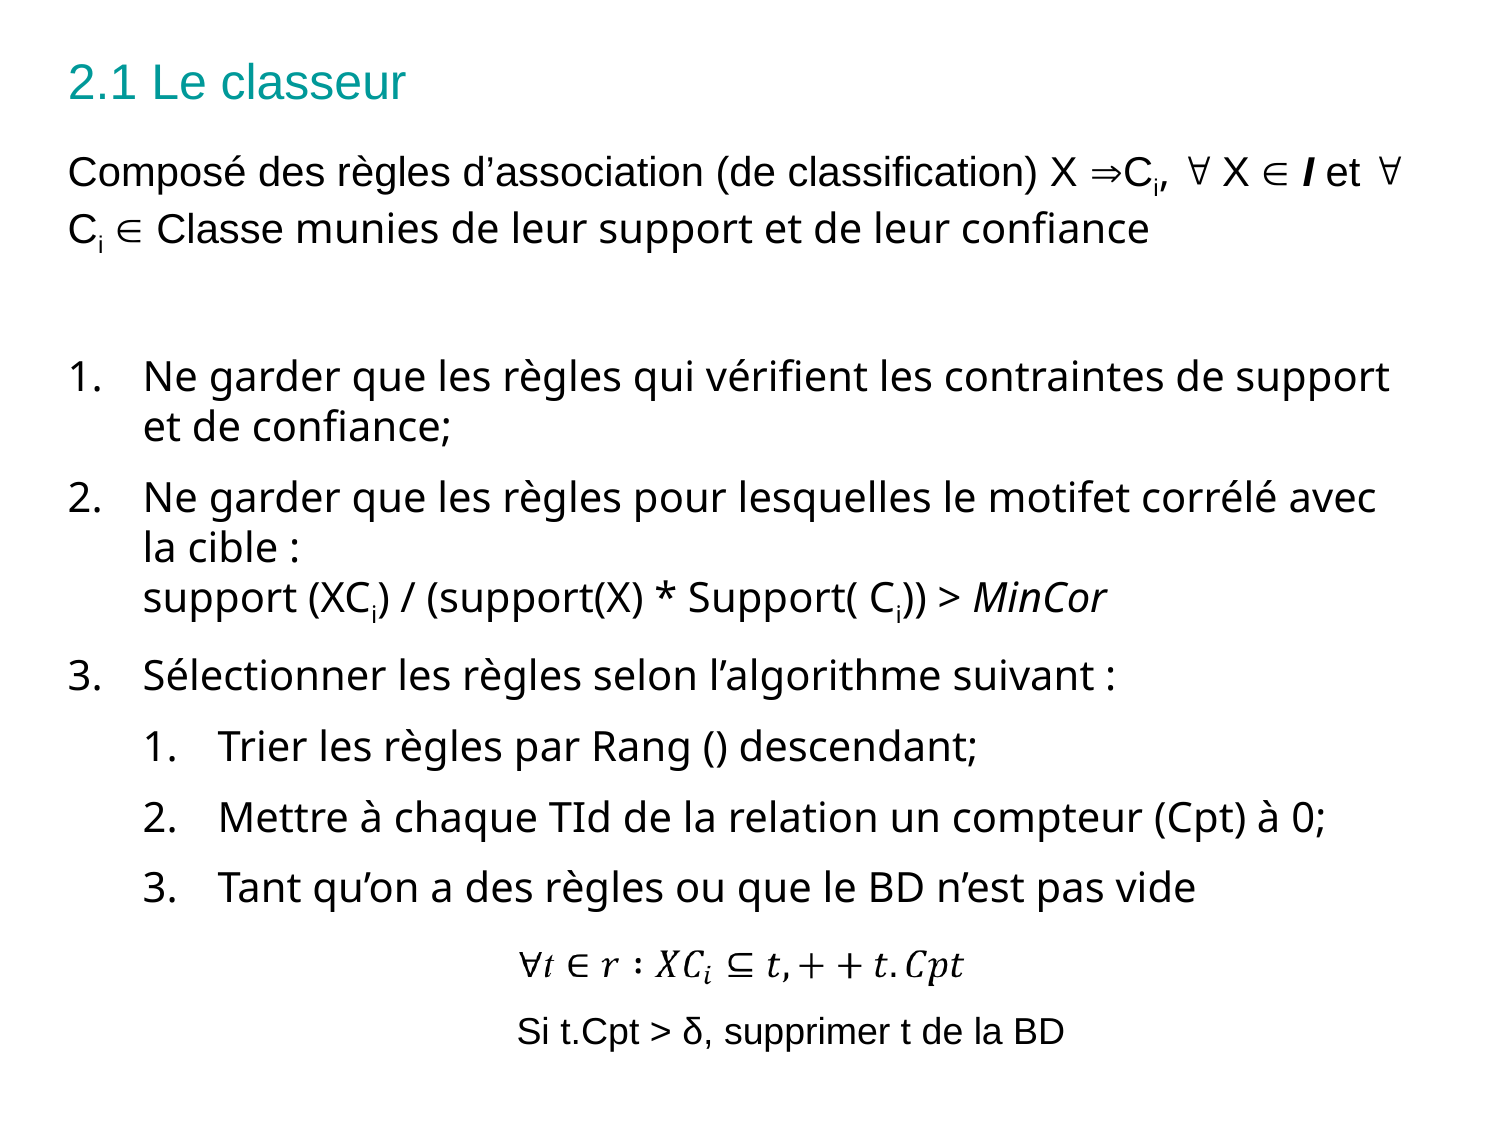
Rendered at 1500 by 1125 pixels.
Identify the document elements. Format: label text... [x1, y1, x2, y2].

text_box 2.1 Le classeur [53, 42, 1282, 118]
text_box Si t.Cpt > δ, supprimer t de la BD [501, 999, 1211, 1060]
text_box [0, 940, 1483, 987]
text_box Composé des règles d’association (de classification) X Ci,  X  I et  Ci  Classe munies de leur support et de leur confiance Ne garder que les règles qui vérifient les contraintes de support et de confiance; Ne garder que les règles pour lesquelles le motifet corrélé avec la cible : support (XCi) / (support(X) * Support( Ci)) > MinCor Sélectionner les règles selon l’algorithme suivant : Trier les règles par Rang () descendant; Mettre à chaque TId de la relation un compteur (Cpt) à 0; Tant qu’on a des règles ou que le BD n’est pas vide [53, 137, 1435, 938]
